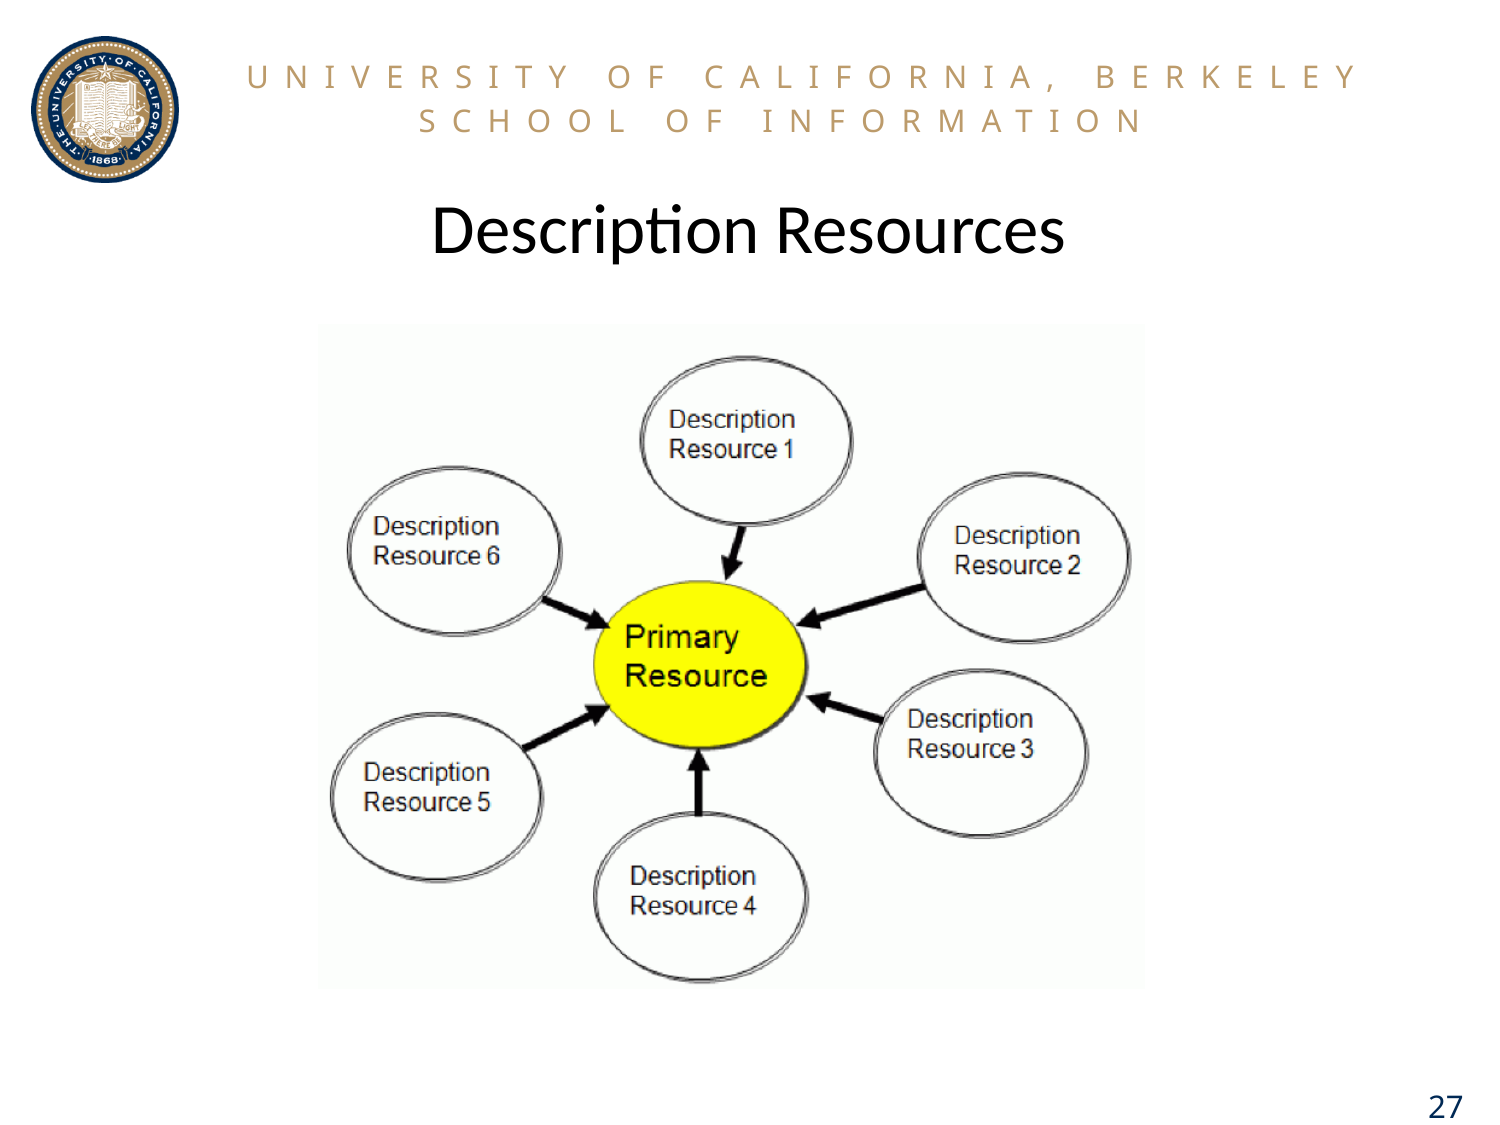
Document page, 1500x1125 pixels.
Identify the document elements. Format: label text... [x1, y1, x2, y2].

text_box UNIVERSITY OF CALIFORNIA, BERKELEY [240, 61, 1361, 97]
text_box SCHOOL OF INFORMATION [412, 105, 1147, 140]
picture [31, 36, 179, 184]
title Description Resources [74, 132, 1425, 328]
text_box 27 [1438, 1081, 1454, 1119]
picture [317, 324, 1145, 989]
